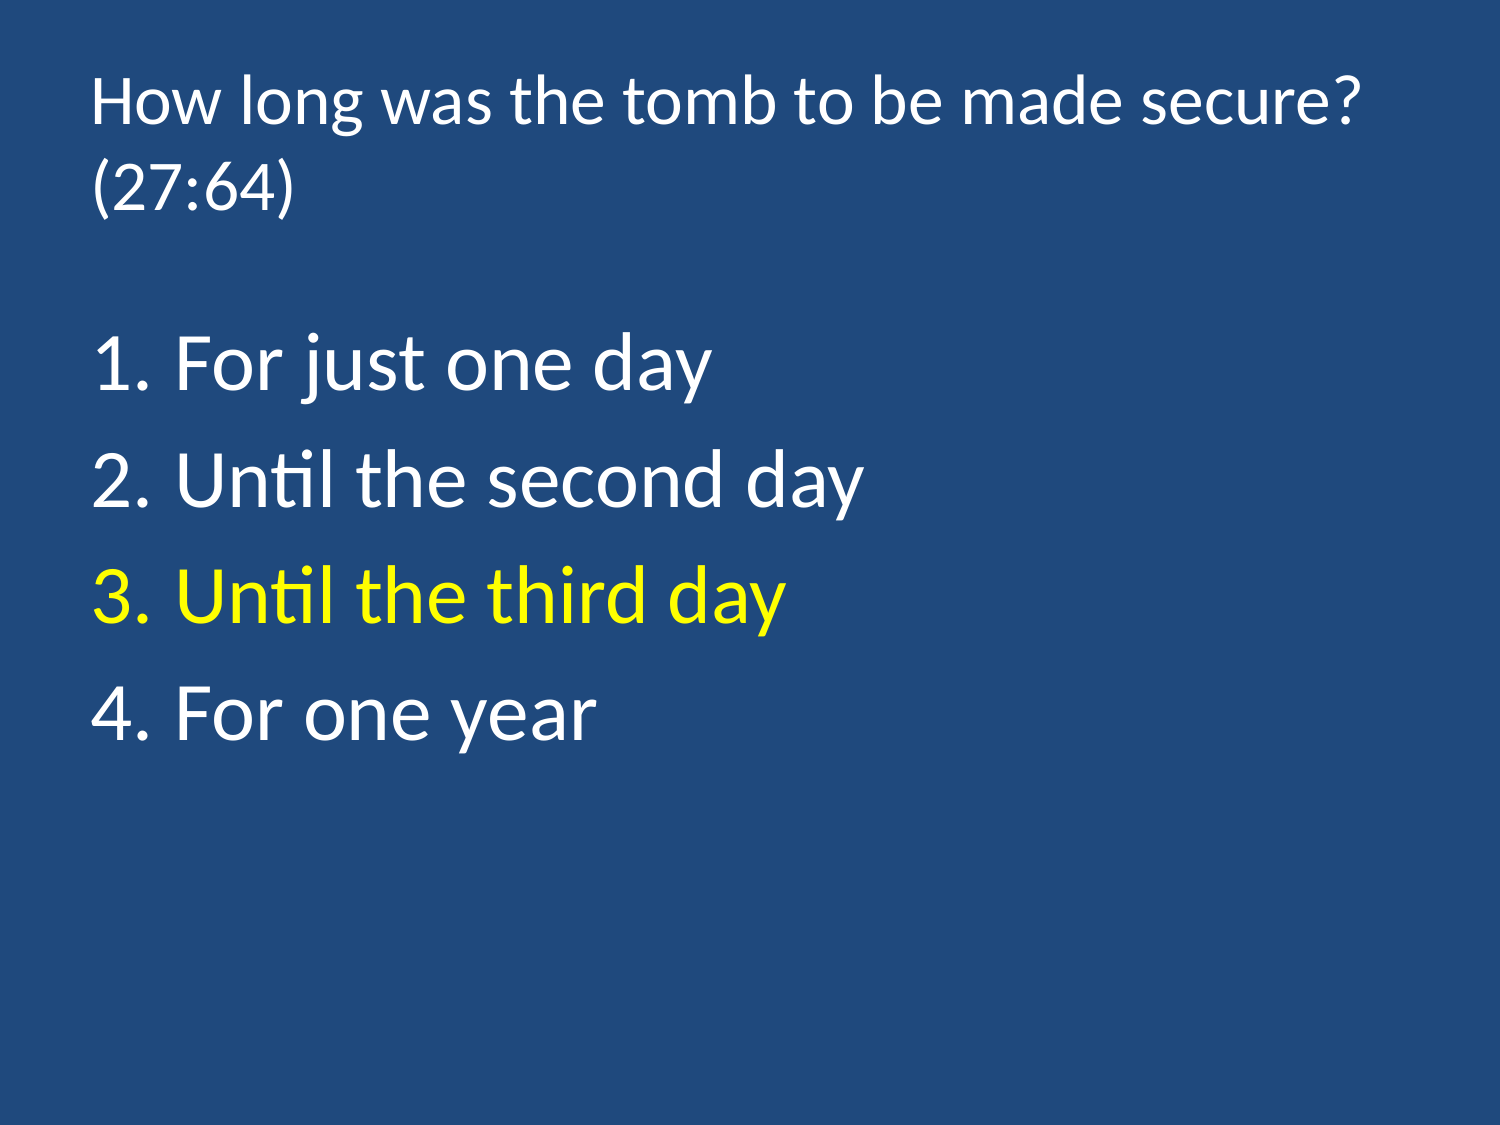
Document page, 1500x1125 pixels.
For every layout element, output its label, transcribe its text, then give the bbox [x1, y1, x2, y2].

list For just one day Until the second day Until the third day For one year [75, 299, 1425, 1005]
title How long was the tomb to be made secure? (27:64) [75, 45, 1425, 233]
